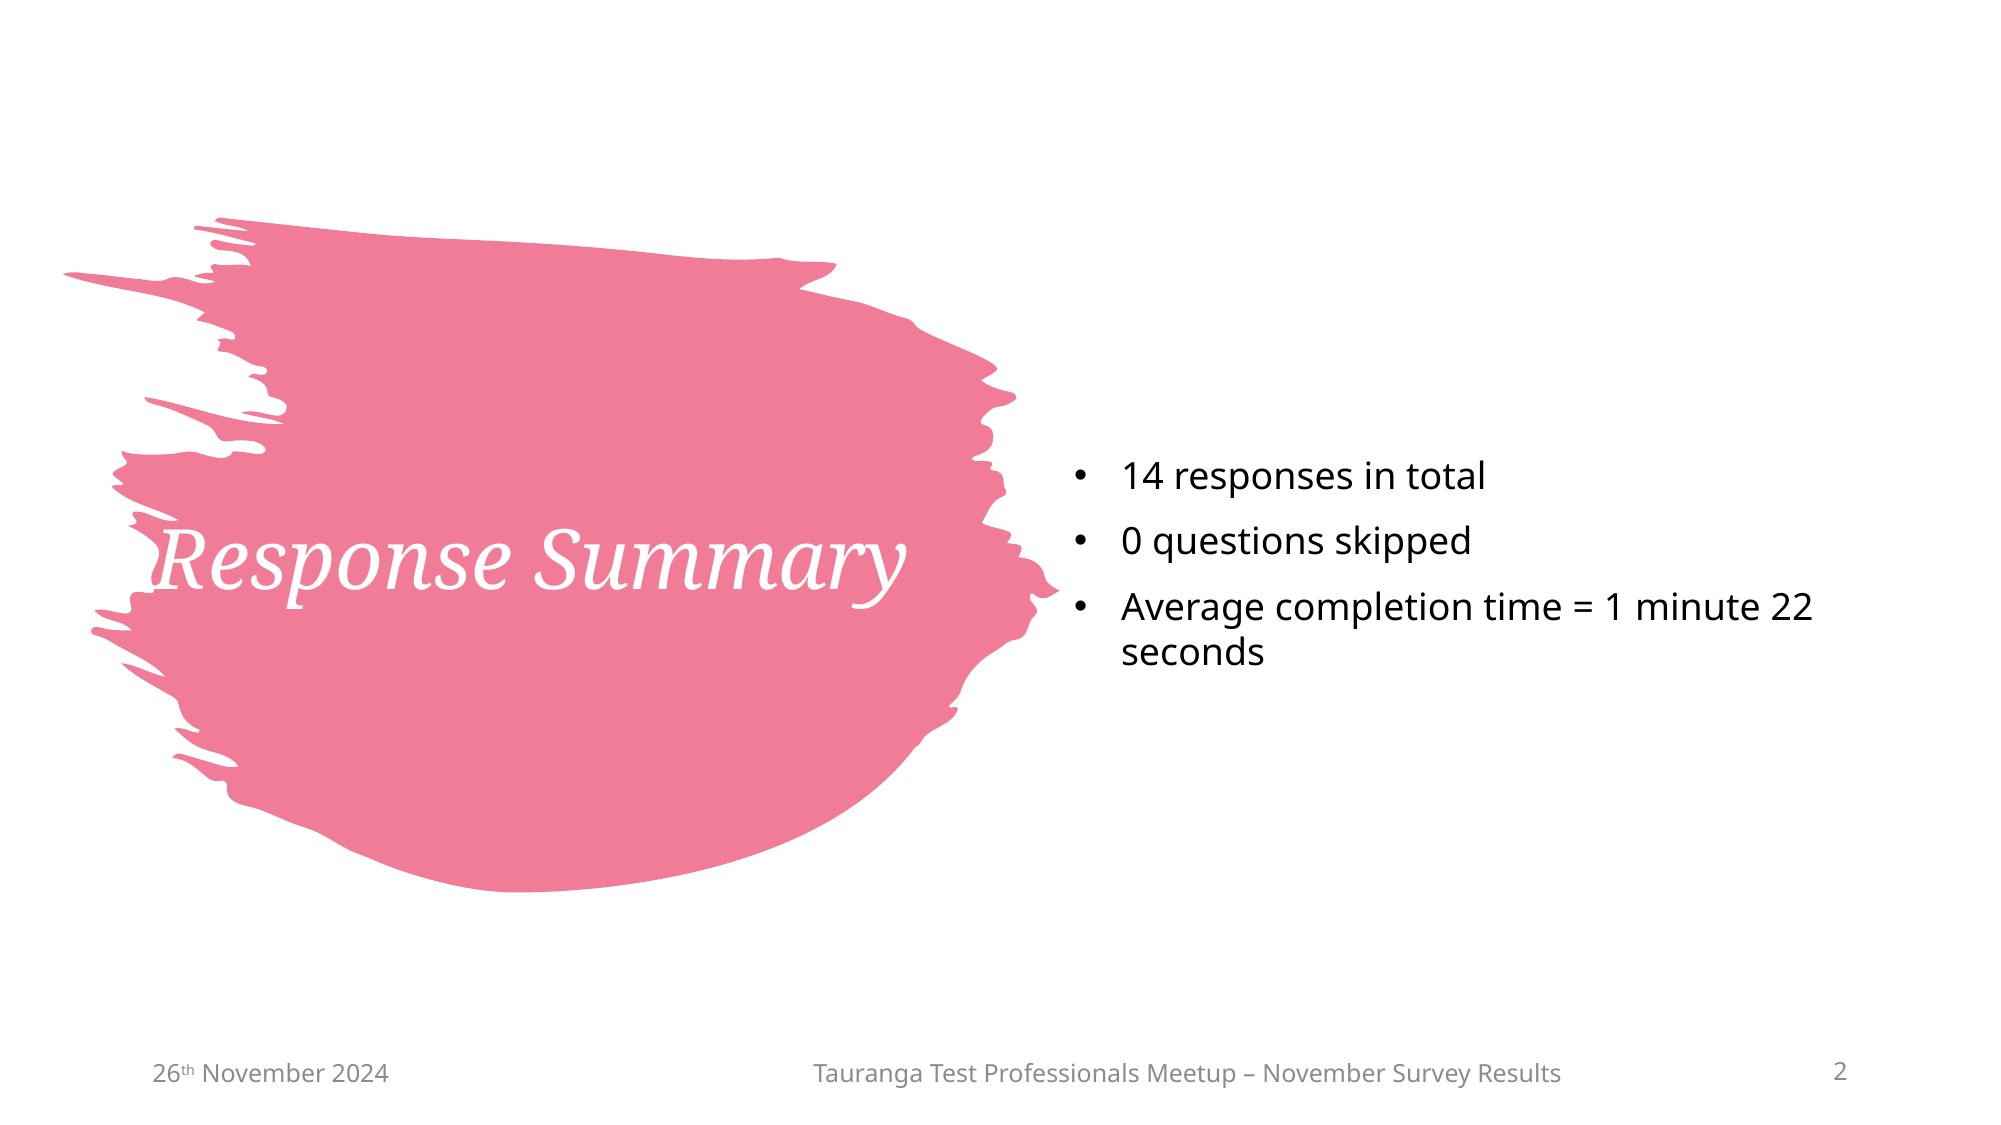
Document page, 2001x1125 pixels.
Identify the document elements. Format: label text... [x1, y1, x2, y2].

title Response Summary [138, 367, 1059, 758]
footer Tauranga Test Professionals Meetup – November Survey Results [662, 1042, 1714, 1103]
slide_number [137, 1042, 588, 1103]
slide_number 2 [1714, 1042, 1863, 1103]
list 14 responses in total 0 questions skipped Average completion time = 1 minute 22 seconds [1059, 116, 1979, 1009]
